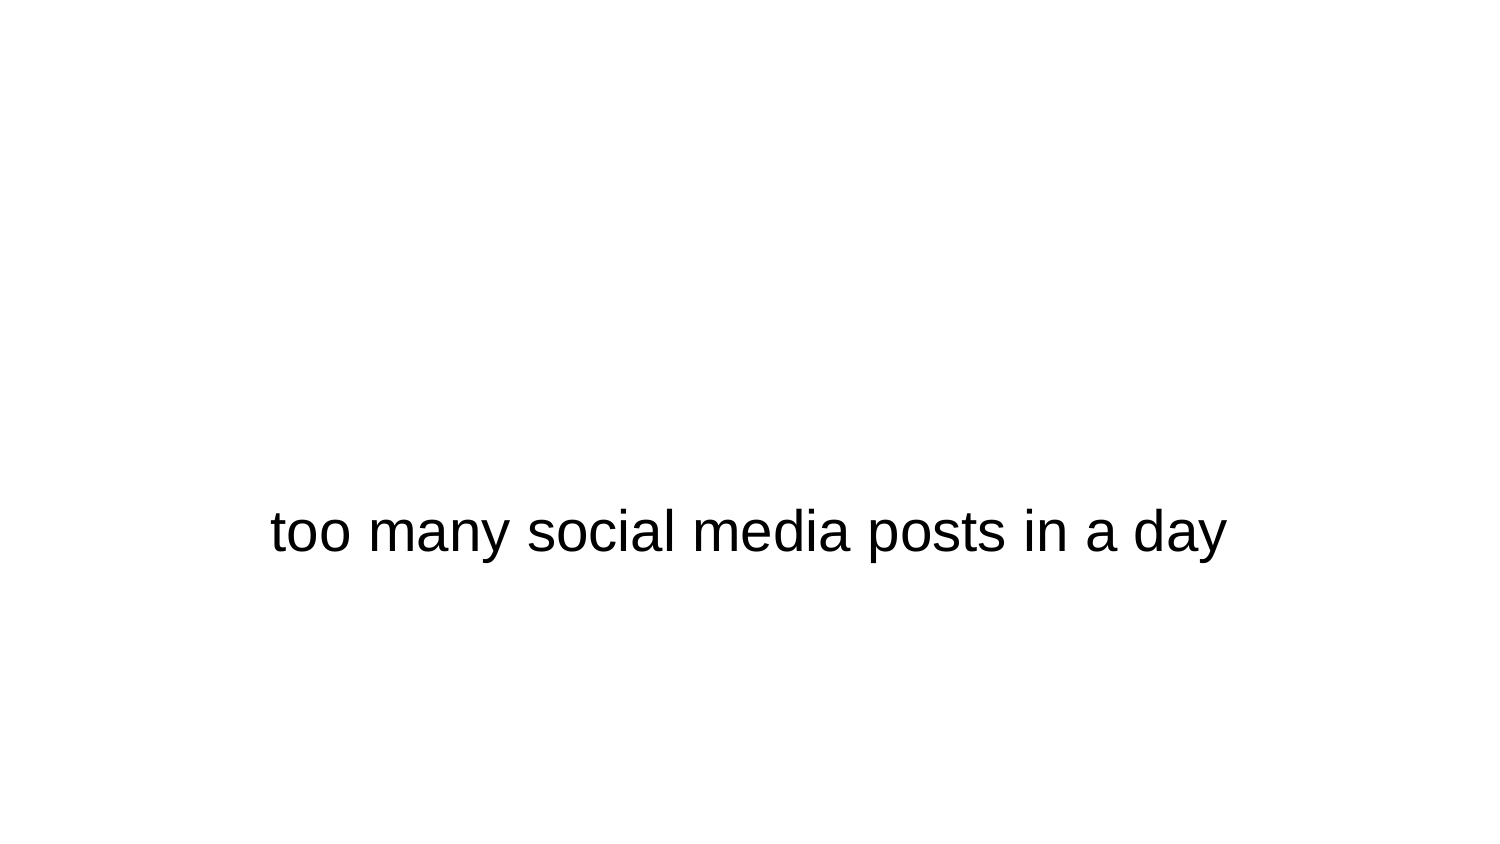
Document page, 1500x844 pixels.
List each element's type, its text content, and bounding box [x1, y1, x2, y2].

title too many social media posts in a day [51, 72, 1449, 775]
